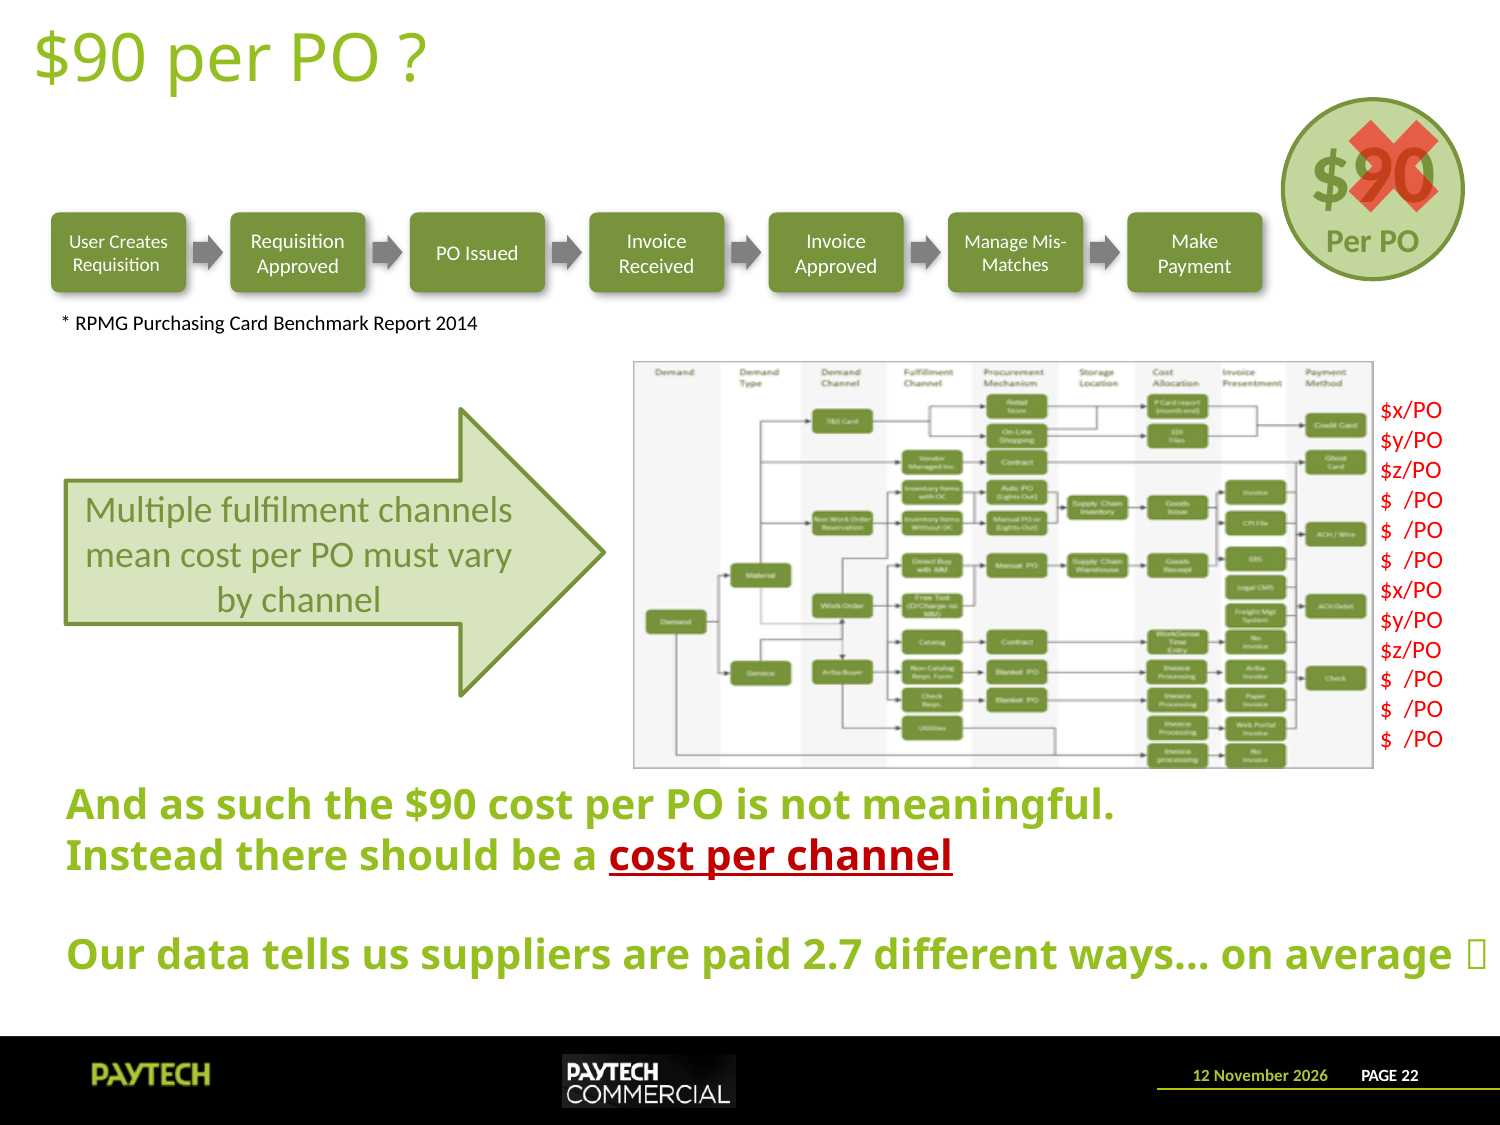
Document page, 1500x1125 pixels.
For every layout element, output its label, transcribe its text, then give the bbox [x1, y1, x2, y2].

footer 7 May, 2018 [1112, 1060, 1308, 1125]
text_box $90 per PO ? [18, 7, 1453, 103]
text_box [42, 98, 1464, 343]
text_box And as such the $90 cost per PO is not meaningful. Instead there should be a cost per channel Our data tells us suppliers are paid 2.7 different ways… on average  [51, 770, 1500, 1036]
picture [91, 1062, 213, 1087]
picture [562, 1053, 736, 1108]
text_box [65, 361, 1460, 769]
text_box [0, 1036, 1500, 1125]
slide_number PAGE 22 [1308, 1060, 1419, 1125]
